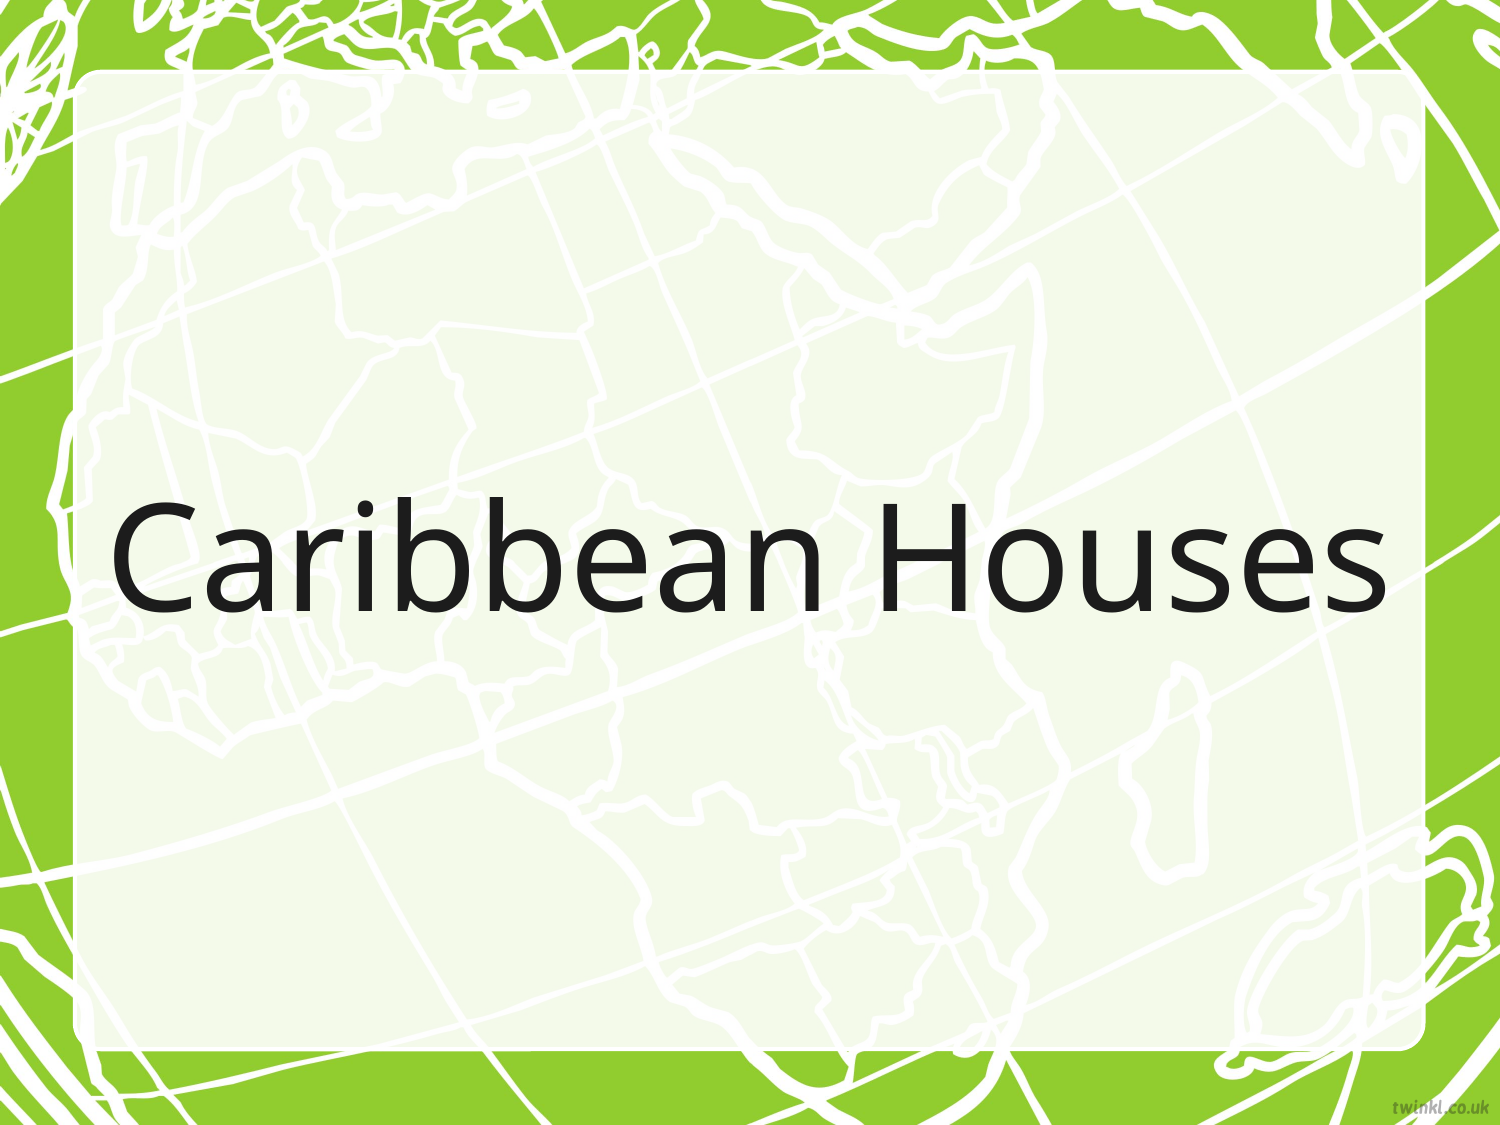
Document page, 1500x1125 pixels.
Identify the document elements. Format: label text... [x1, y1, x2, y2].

picture [0, 0, 1500, 1125]
title Caribbean Houses [73, 492, 1426, 633]
